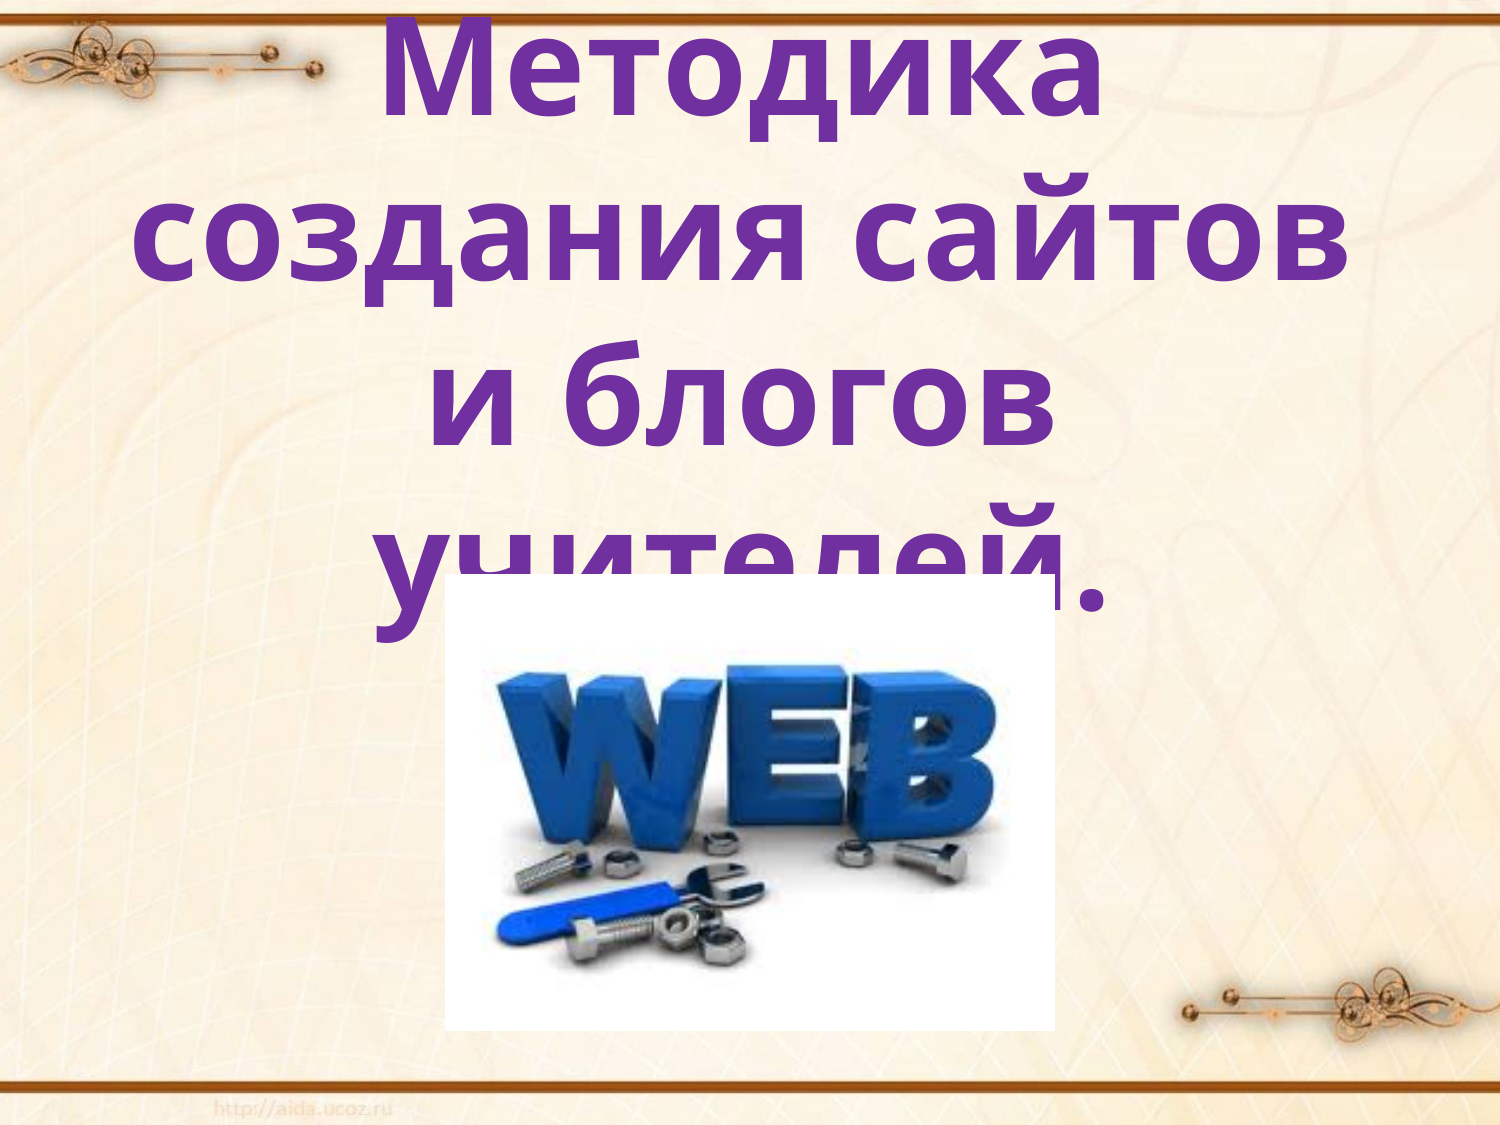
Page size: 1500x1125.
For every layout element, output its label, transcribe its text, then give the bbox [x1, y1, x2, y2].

title Методика создания сайтов и блогов учителей. [105, 187, 1381, 429]
picture [0, 0, 1500, 1125]
